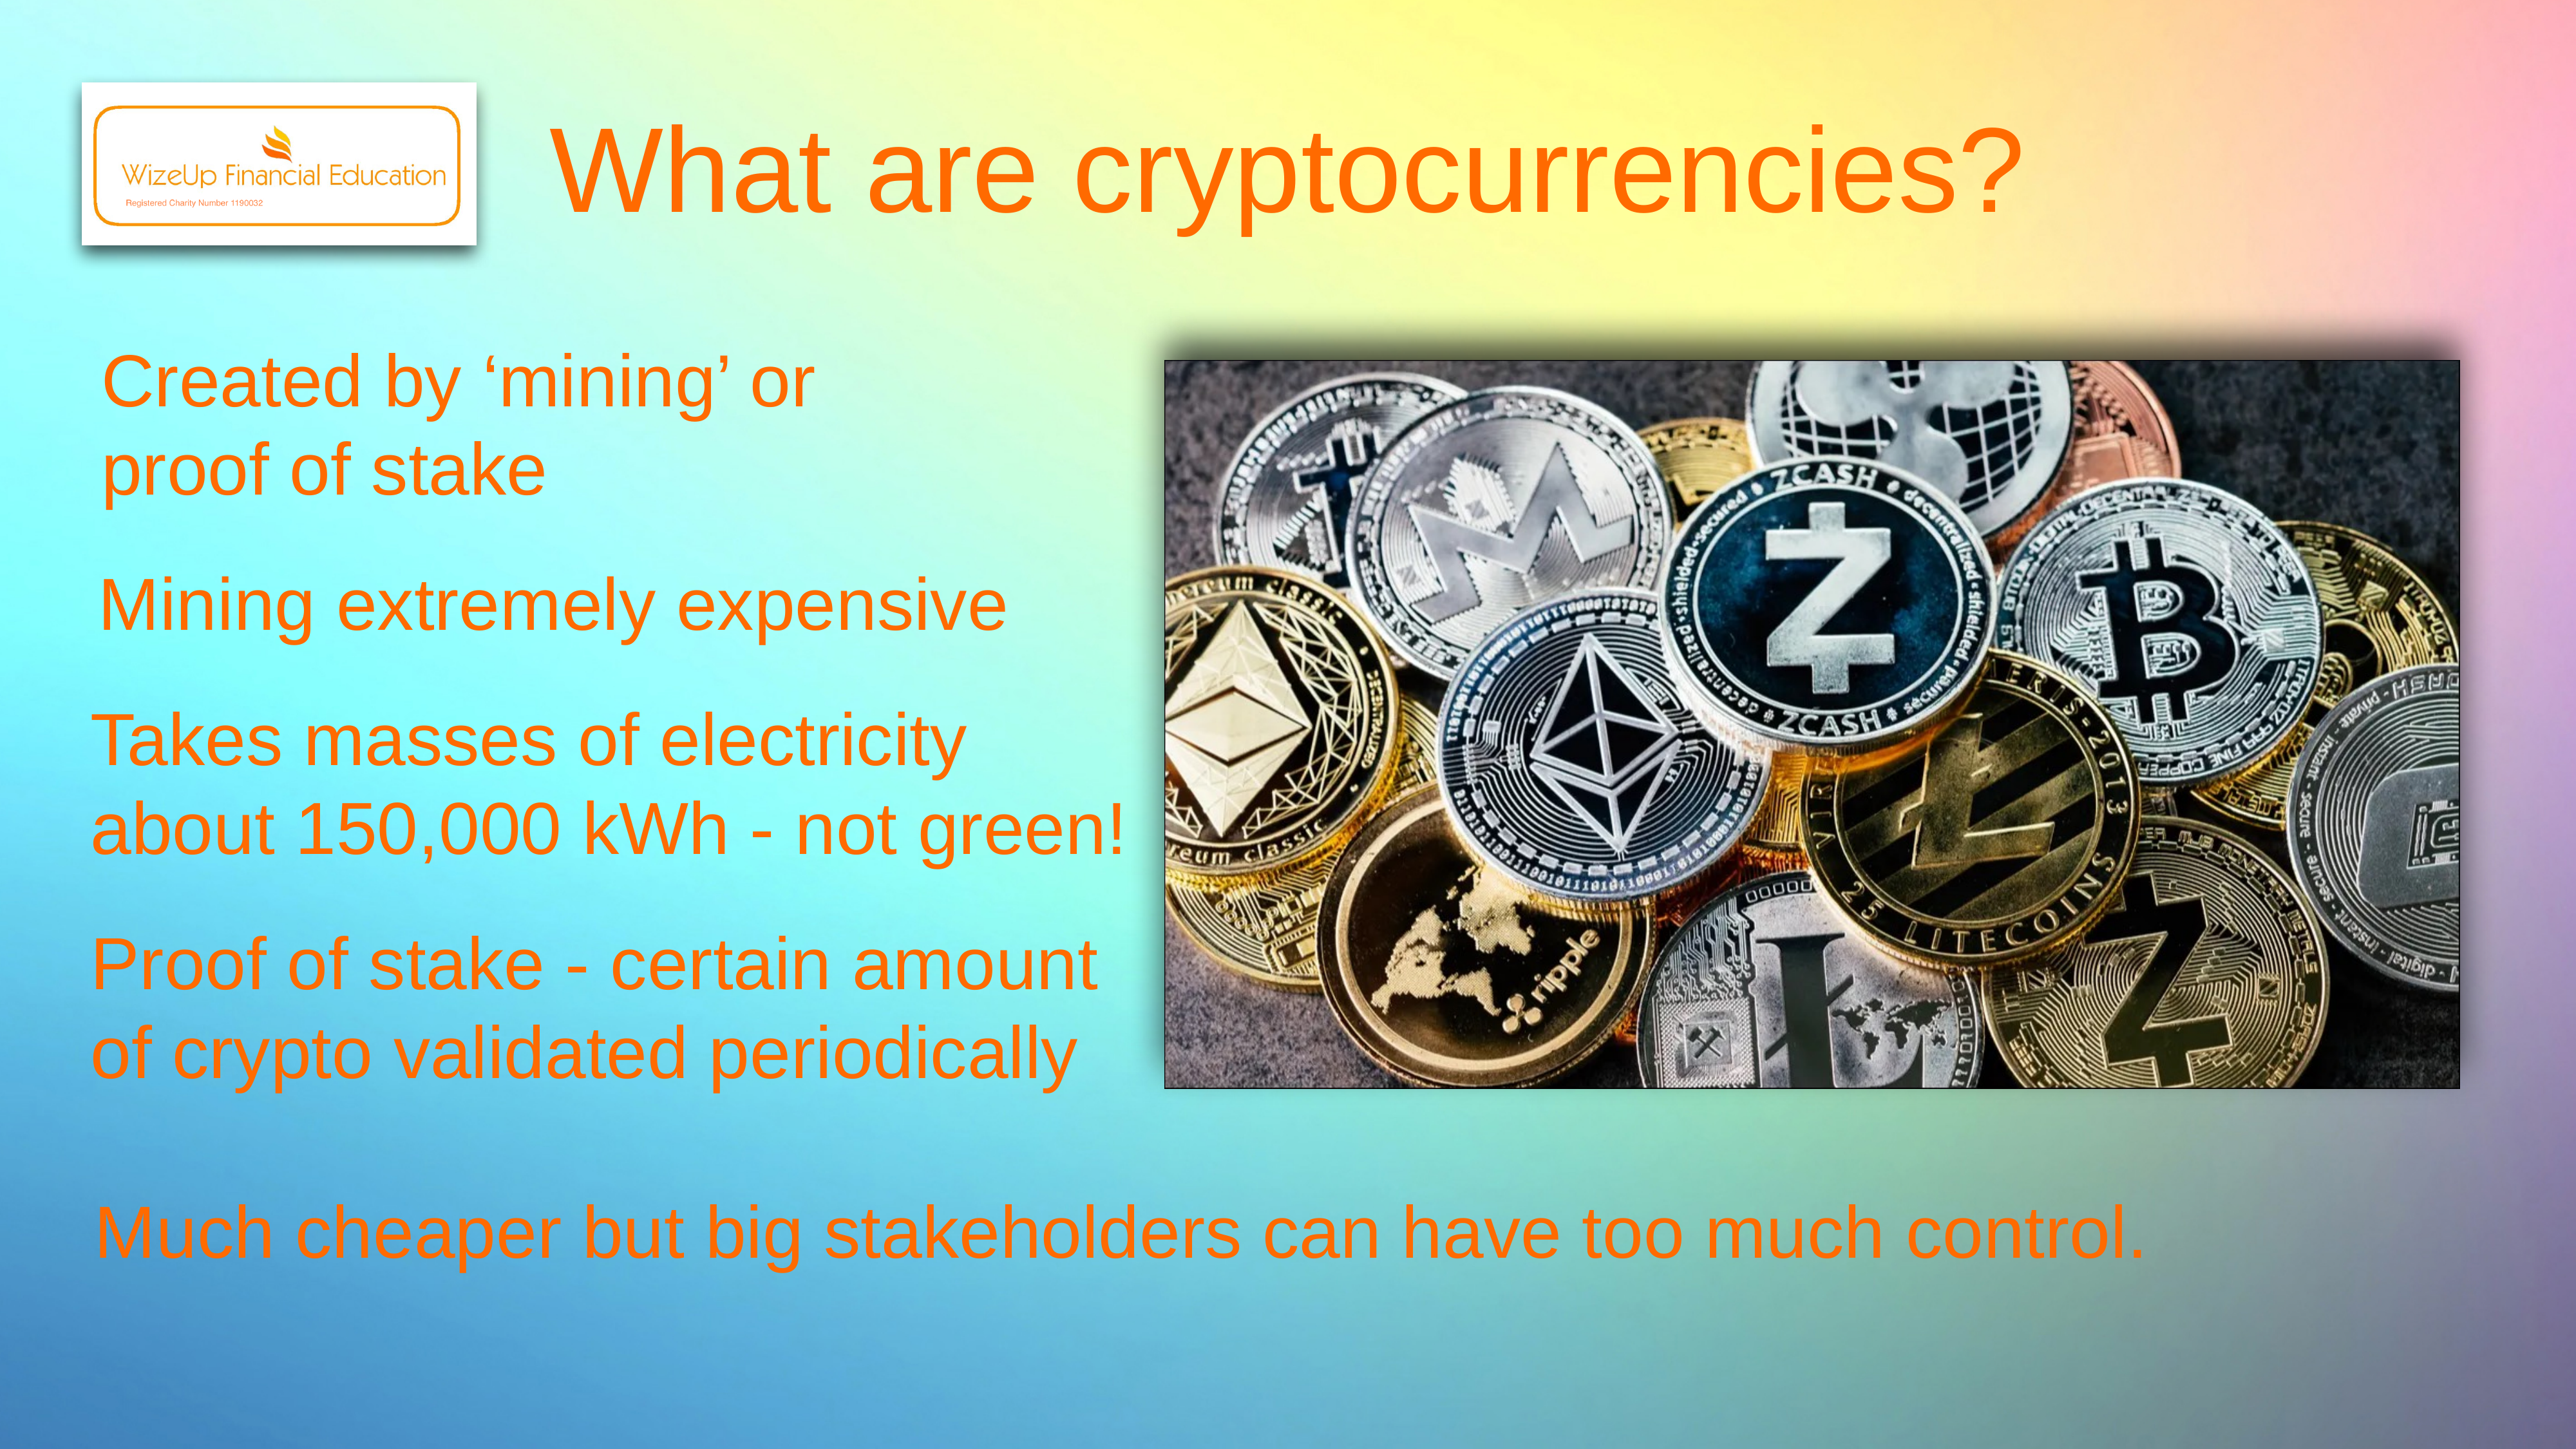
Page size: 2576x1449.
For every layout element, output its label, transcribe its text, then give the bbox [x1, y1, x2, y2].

text_box Mining extremely expensive [91, 549, 1017, 653]
text_box Proof of stake - certain amount of crypto validated periodically [82, 908, 1128, 1101]
text_box Much cheaper but big stakeholders can have too much control. [87, 1176, 2157, 1280]
picture [0, 0, 2576, 1449]
text_box Takes masses of electricity about 150,000 kWh - not green! [82, 684, 1136, 876]
text_box Created by ‘mining’ or proof of stake [93, 325, 845, 518]
text_box What are cryptocurrencies? [542, 84, 2034, 244]
